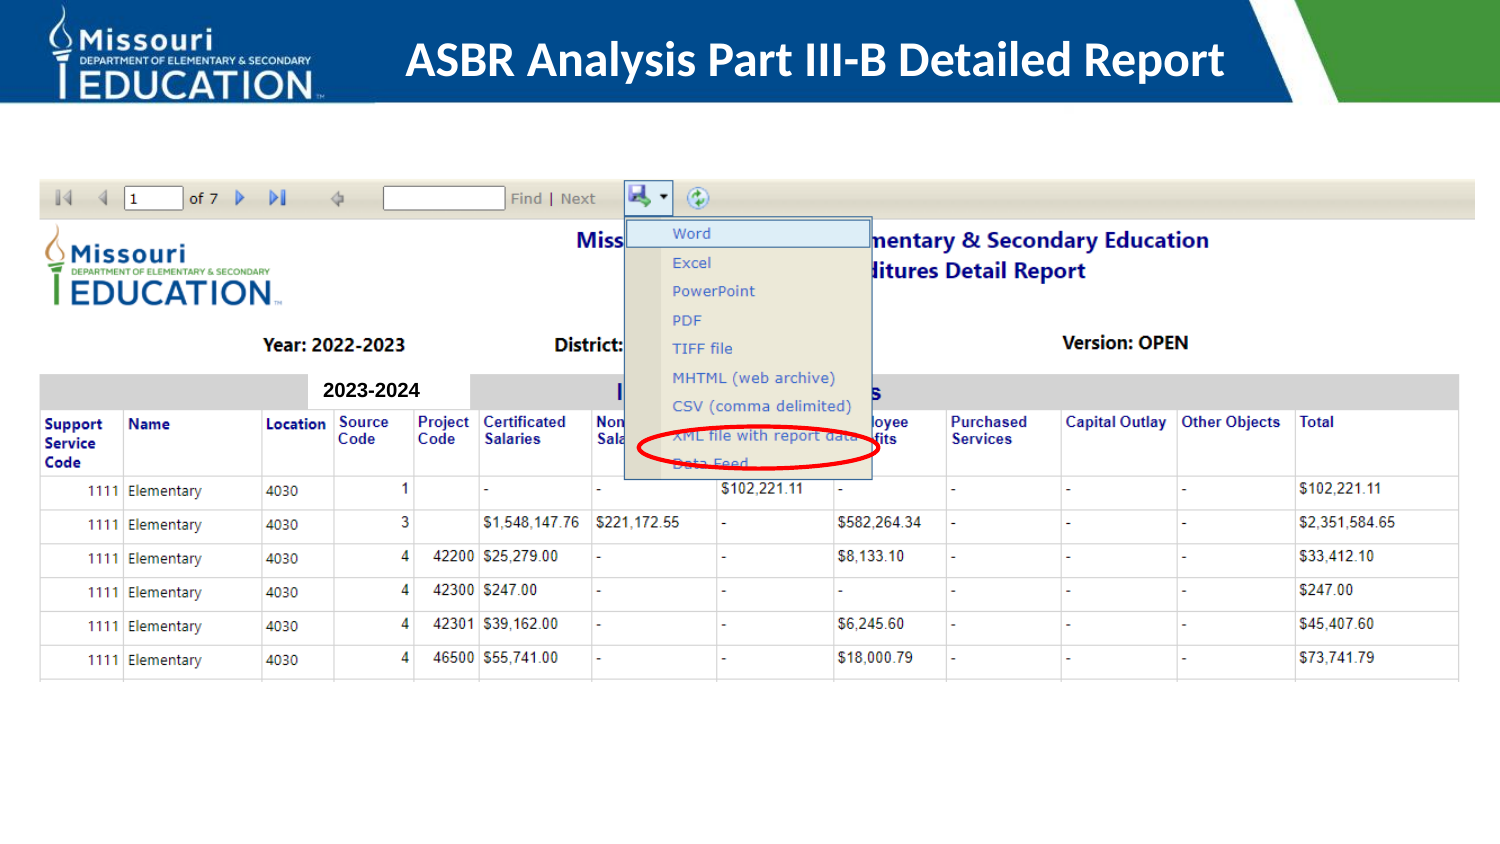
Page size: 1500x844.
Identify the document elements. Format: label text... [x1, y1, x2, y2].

picture [0, 0, 1500, 844]
title ASBR Analysis Part III-B Detailed Report [390, 0, 1500, 135]
